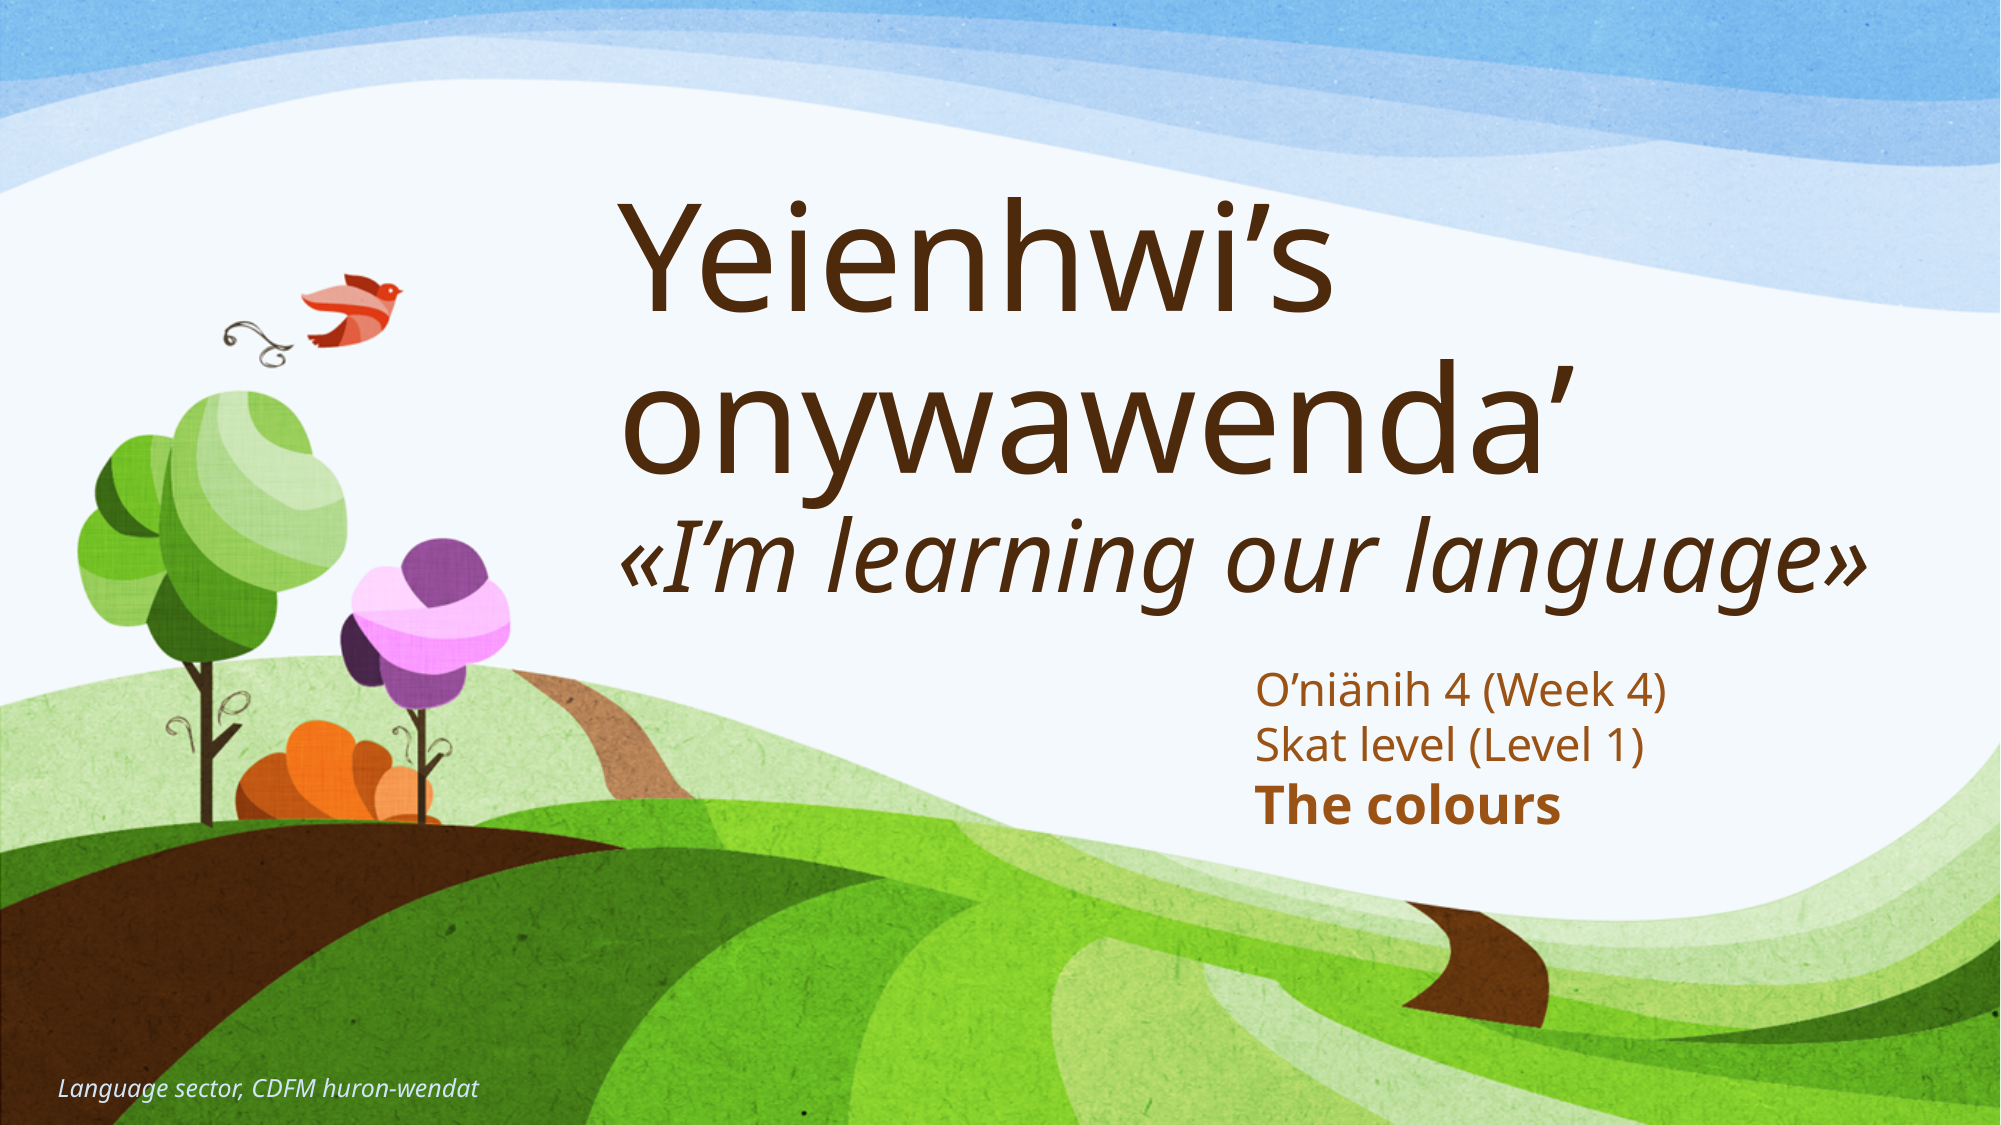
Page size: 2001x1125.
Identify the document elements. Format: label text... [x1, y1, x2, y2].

title Yeienhwi’s onywawenda’ «I’m learning our language» [602, 321, 1978, 622]
text_box Language sector, CDFM huron-wendat [42, 1064, 1148, 1110]
picture [0, 0, 2001, 1125]
subtitle O’niänih 4 (Week 4) Skat level (Level 1) The colours [1239, 653, 1788, 844]
